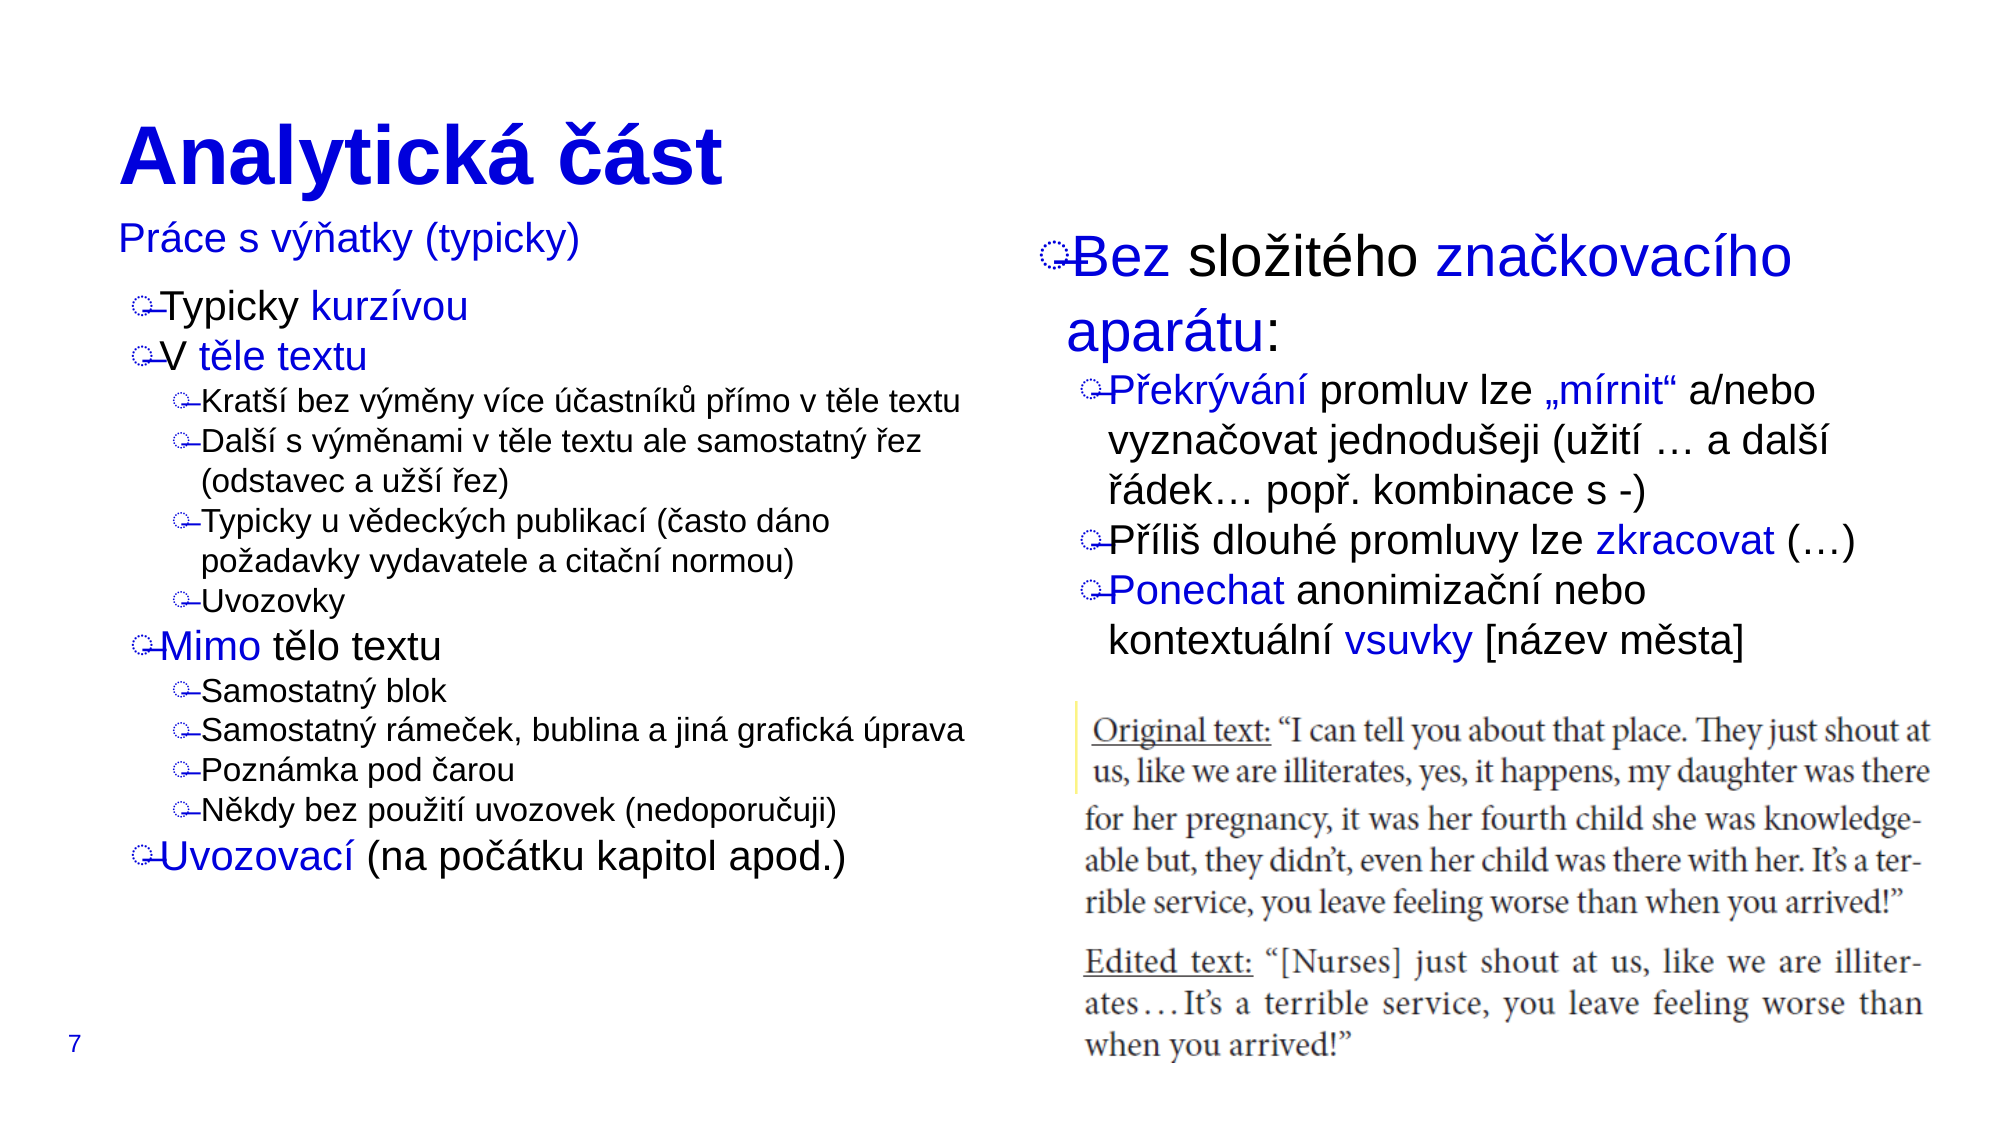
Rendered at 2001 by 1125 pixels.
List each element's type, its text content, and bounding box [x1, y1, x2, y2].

list Práce s výňatky (typicky) [118, 212, 975, 258]
list Bez složitého značkovacího aparátu: Překrývání promluv lze „mírnit“ a/nebo vyznačovat jednodušeji (užití … a další řádek… popř. kombinace s -) Příliš dlouhé promluvy lze zkracovat (…) Ponechat anonimizační nebo kontextuální vsuvky [název města] [1025, 212, 1882, 892]
picture [1075, 701, 1941, 1064]
title Analytická část [118, 118, 1883, 193]
list Typicky kurzívou V těle textu Kratší bez výměny více účastníků přímo v těle textu Další s výměnami v těle textu ale samostatný řez (odstavec a užší řez) Typicky u vědeckých publikací (často dáno požadavky vydavatele a citační normou) Uvozovky Mimo tělo textu Samostatný blok Samostatný rámeček, bublina a jiná grafická úprava Poznámka pod čarou Někdy bez použití uvozovek (nedoporučuji) Uvozovací (na počátku kapitol apod.) [118, 279, 975, 959]
slide_number 7 [67, 1021, 110, 1063]
